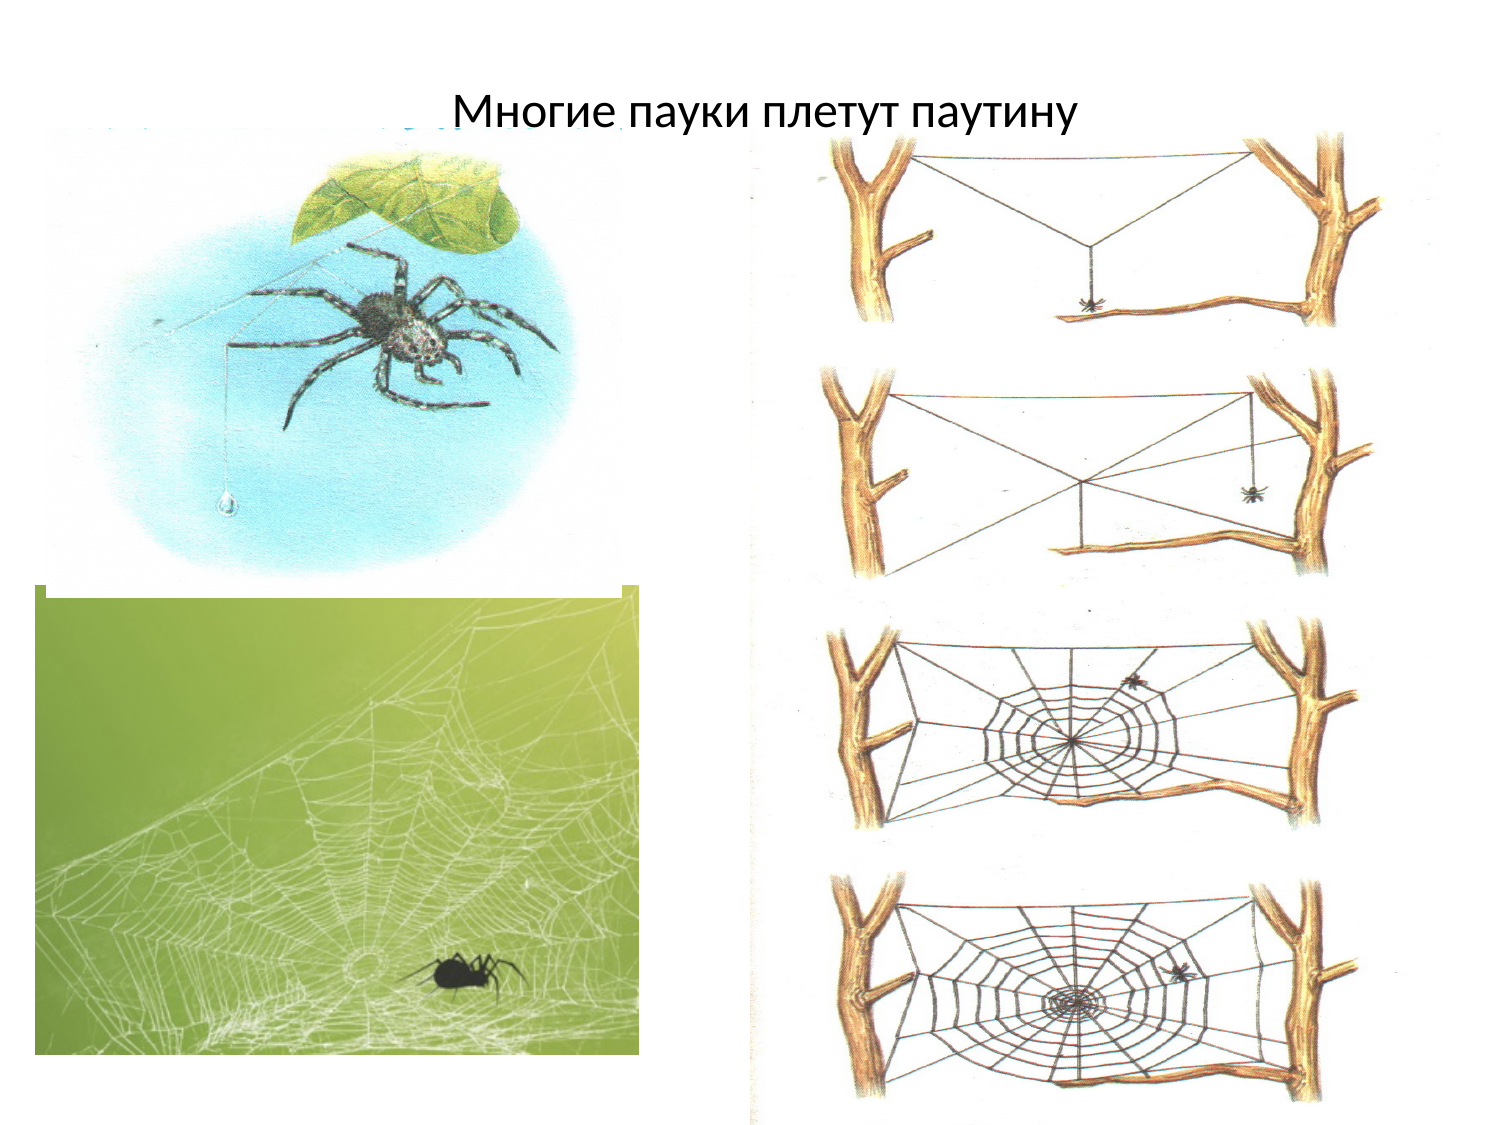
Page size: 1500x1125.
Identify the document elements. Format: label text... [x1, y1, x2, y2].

text_box Многие пауки плетут паутину [436, 70, 1094, 145]
picture [34, 128, 639, 1055]
picture [749, 128, 1442, 1125]
